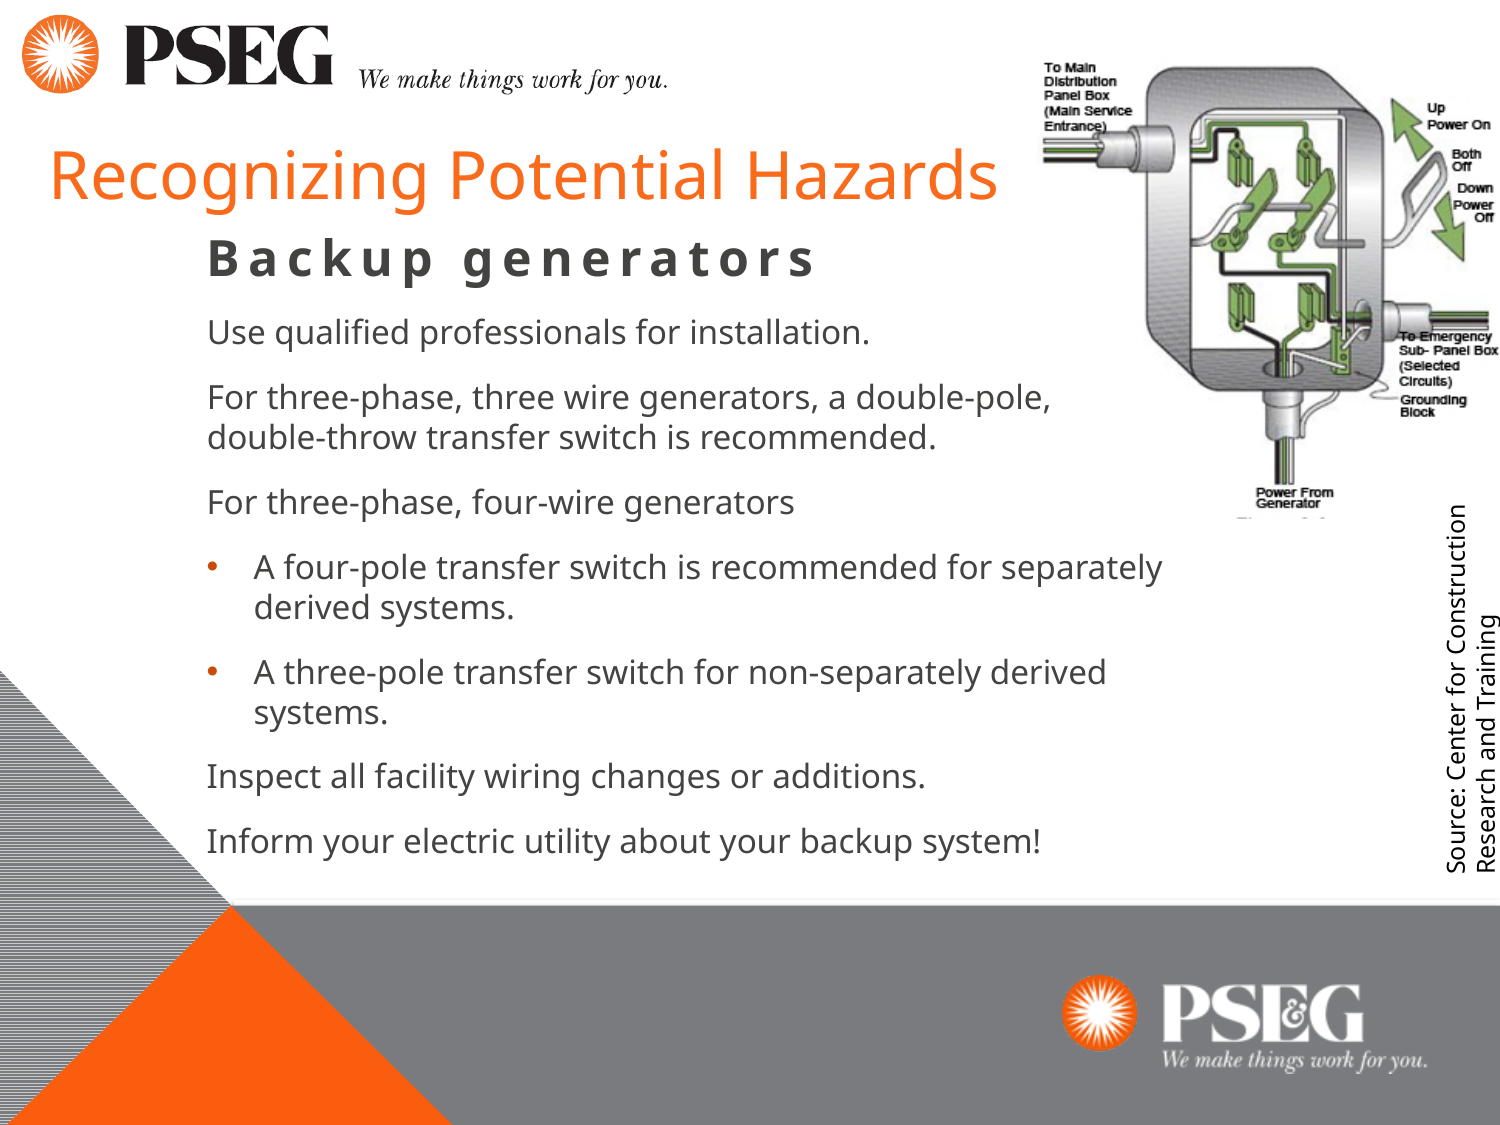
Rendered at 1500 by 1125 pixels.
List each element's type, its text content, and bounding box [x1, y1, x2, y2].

picture [0, 0, 680, 106]
title Recognizing Potential Hazards [48, 109, 1032, 215]
picture [1062, 975, 1429, 1074]
subtitle Backup generators Use qualified professionals for installation. For three-phase, three wire generators, a double-pole, double-throw transfer switch is recommended. For three-phase, four-wire generators A four-pole transfer switch is recommended for separately derived systems. A three-pole transfer switch for non-separately derived systems. Inspect all facility wiring changes or additions. Inform your electric utility about your backup system! [206, 225, 1166, 949]
picture [1037, 57, 1500, 519]
text_box Source: Center for Construction Research and Training [1432, 526, 1500, 890]
